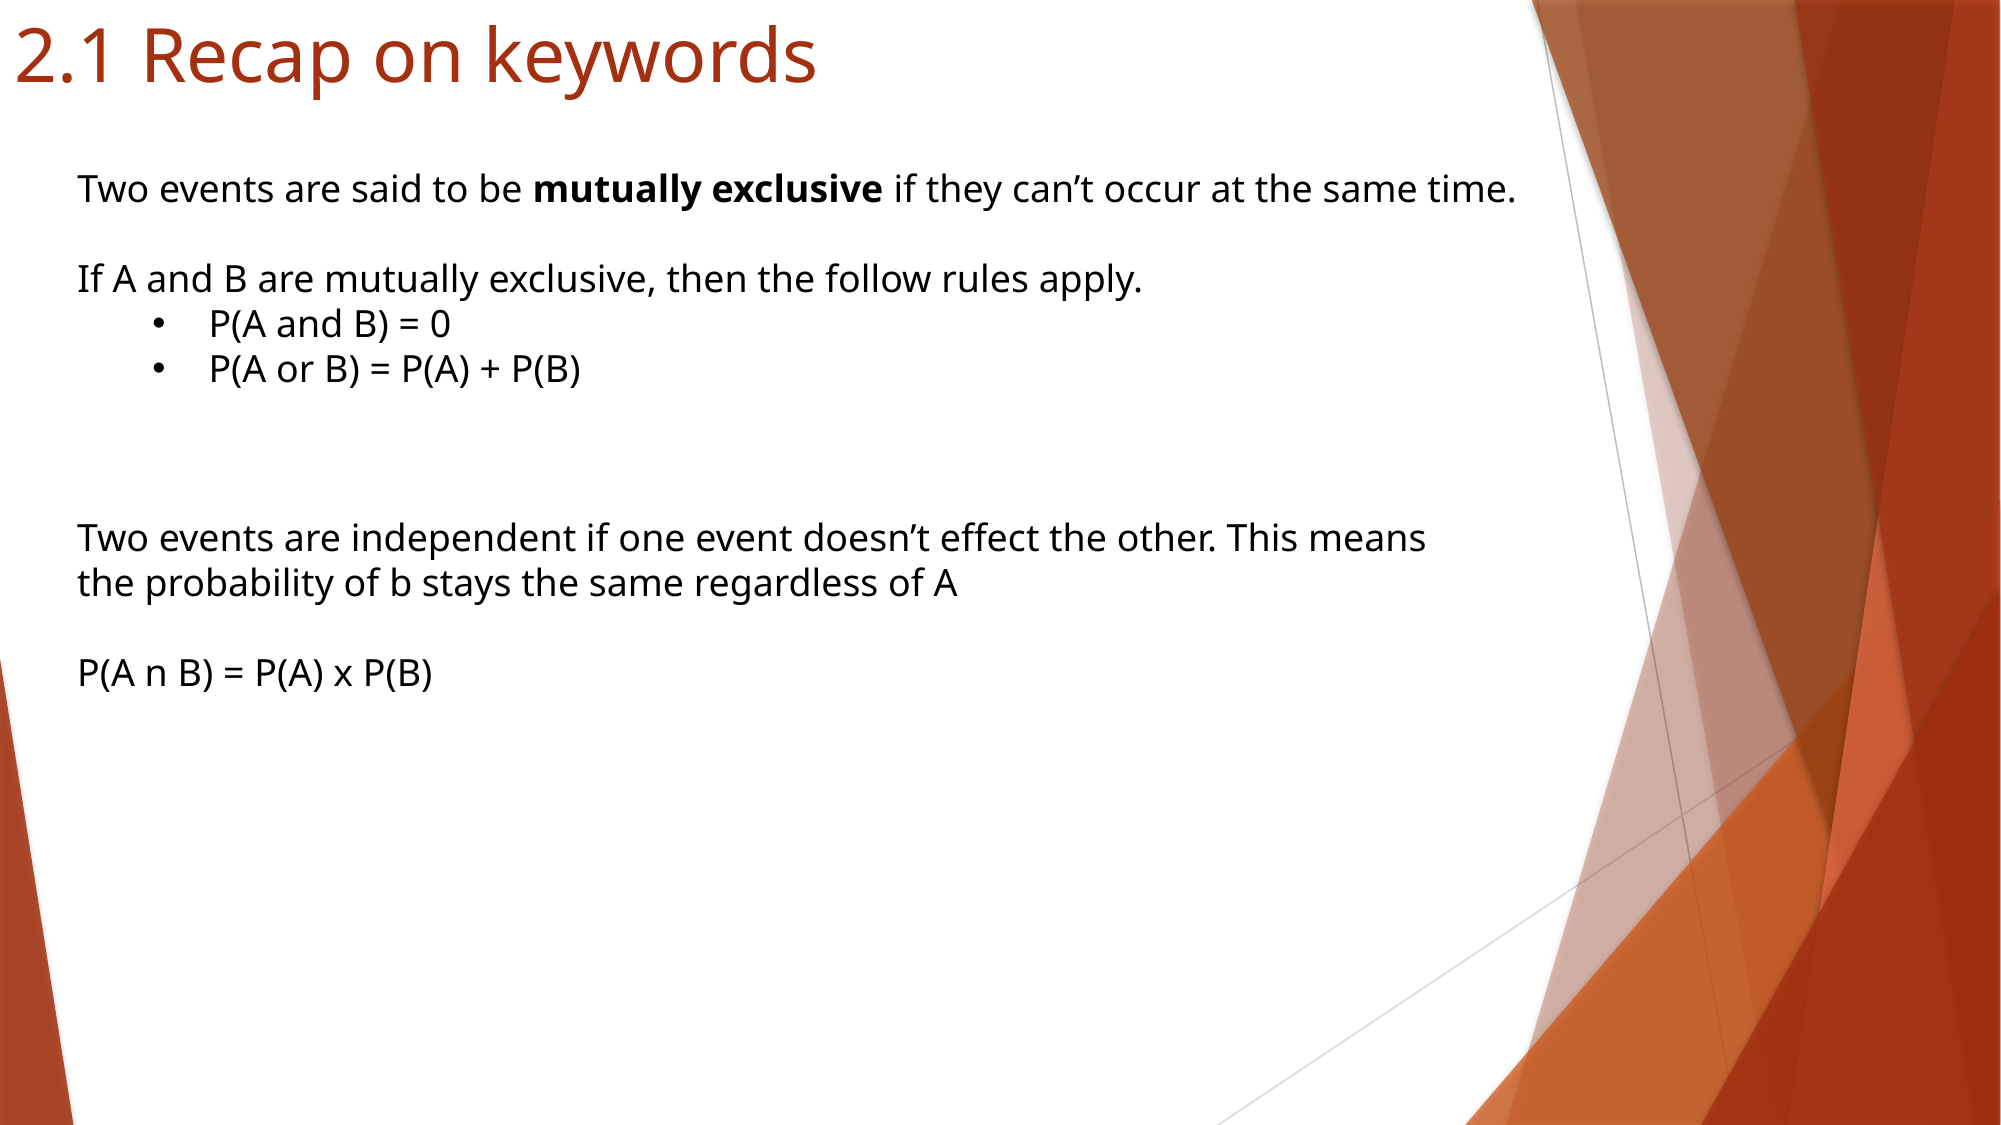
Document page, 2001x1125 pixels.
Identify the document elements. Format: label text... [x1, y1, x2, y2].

text_box 2.1 Recap on keywords [0, 0, 1411, 217]
text_box Two events are said to be mutually exclusive if they can’t occur at the same time. If A and B are mutually exclusive, then the follow rules apply. P(A and B) = 0 P(A or B) = P(A) + P(B) [62, 157, 1653, 398]
text_box Two events are independent if one event doesn’t effect the other. This means the probability of b stays the same regardless of A P(A n B) = P(A) x P(B) [62, 507, 1500, 702]
